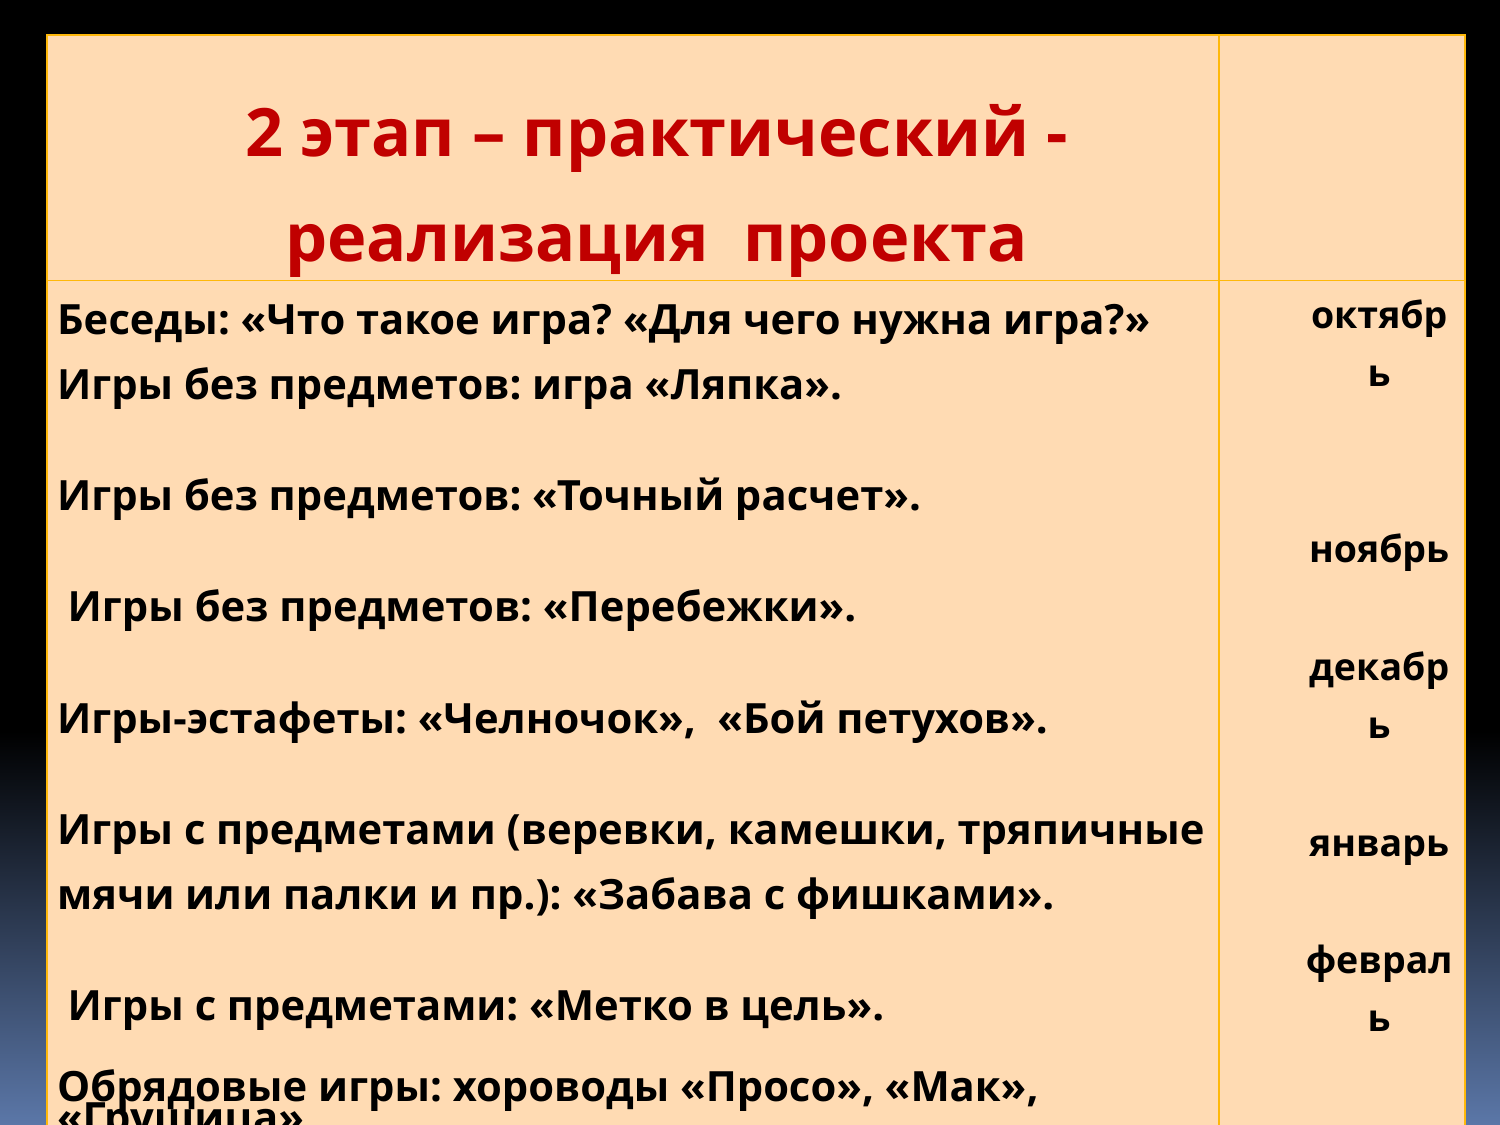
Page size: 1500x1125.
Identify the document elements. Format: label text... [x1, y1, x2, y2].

table_header [1220, 36, 1464, 280]
table_header 2 этап – практический - реализация проекта [48, 36, 1218, 280]
table_cell Беседы: «Что такое игра? «Для чего нужна игра?» Игры без предметов: игра «Ляпка». Игры без предметов: «Точный расчет». Игры без предметов: «Перебежки». Игры-эстафеты: «Челночок», «Бой петухов». Игры с предметами (веревки, камешки, тряпичные мячи или палки и пр.): «Забава с фишками». Игры с предметами: «Метко в цель». Обрядовые игры: хороводы «Просо», «Мак», «Грушица» Символические игры: «Всадники». [48, 281, 1218, 1125]
table_cell октябрь ноябрь декабрь январь февраль март апрель май [1220, 281, 1464, 1125]
